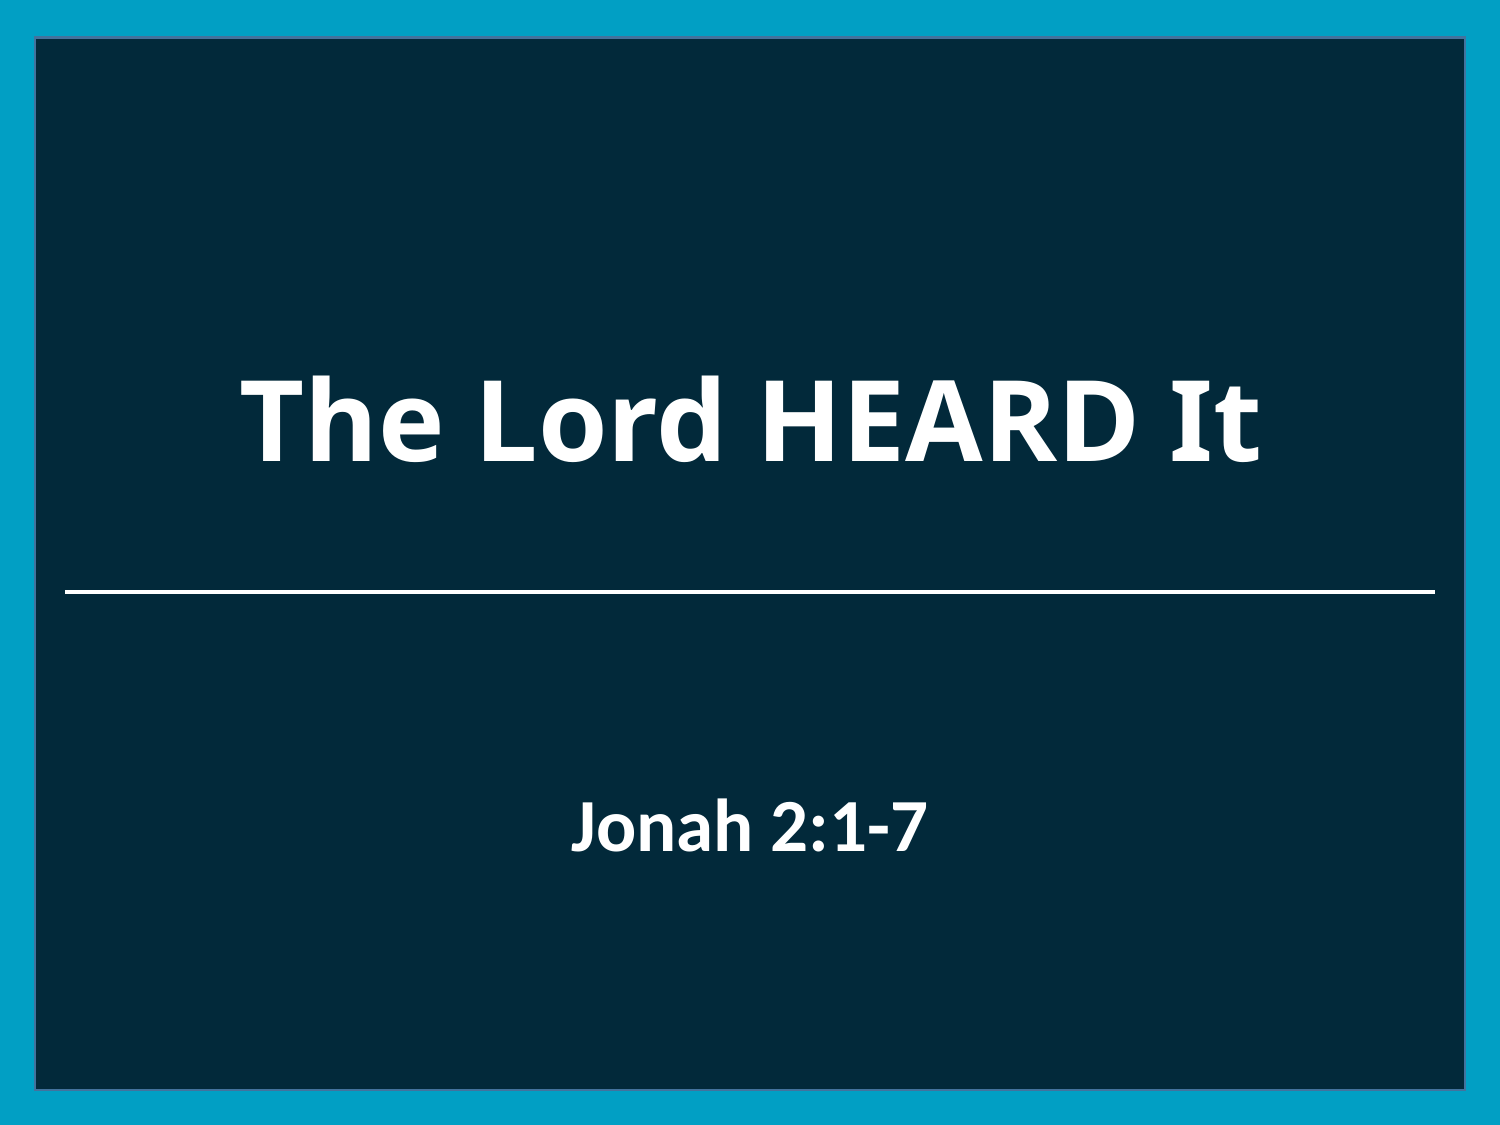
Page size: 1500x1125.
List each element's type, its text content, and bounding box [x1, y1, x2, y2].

title The Lord HEARD It [43, 350, 1461, 494]
subtitle Jonah 2:1-7 [54, 668, 1446, 1067]
